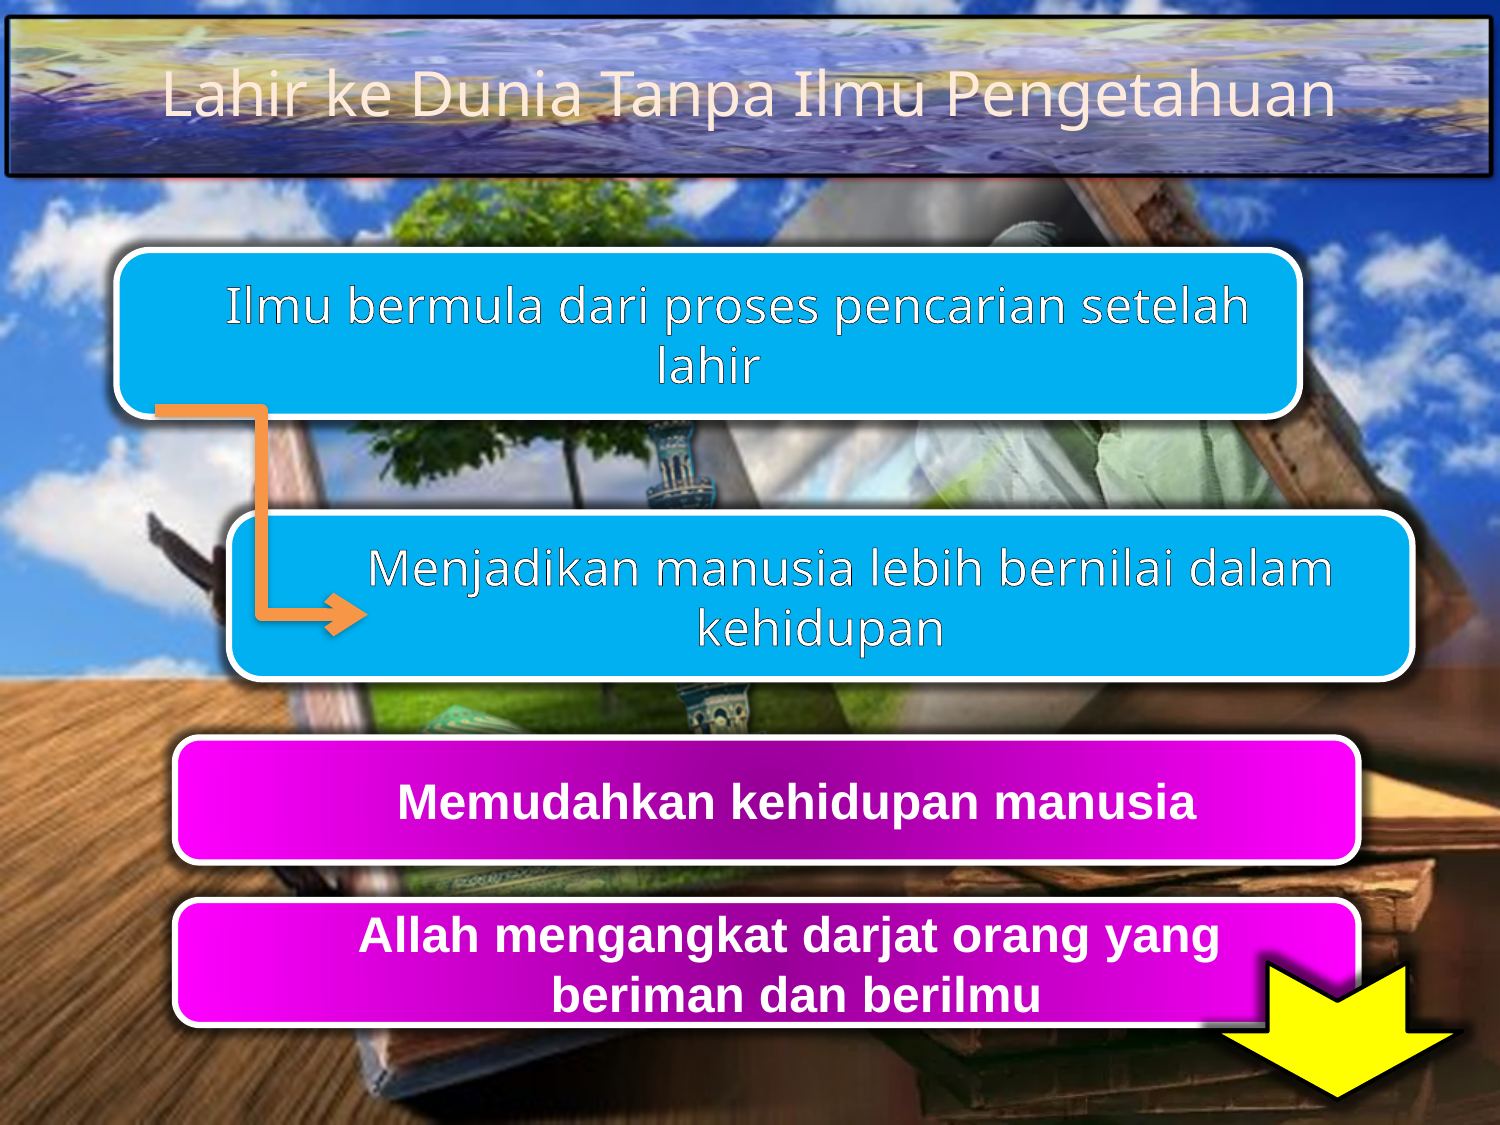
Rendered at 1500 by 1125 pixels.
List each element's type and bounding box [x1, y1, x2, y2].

picture [0, 0, 1500, 1125]
text_box [155, 410, 369, 615]
